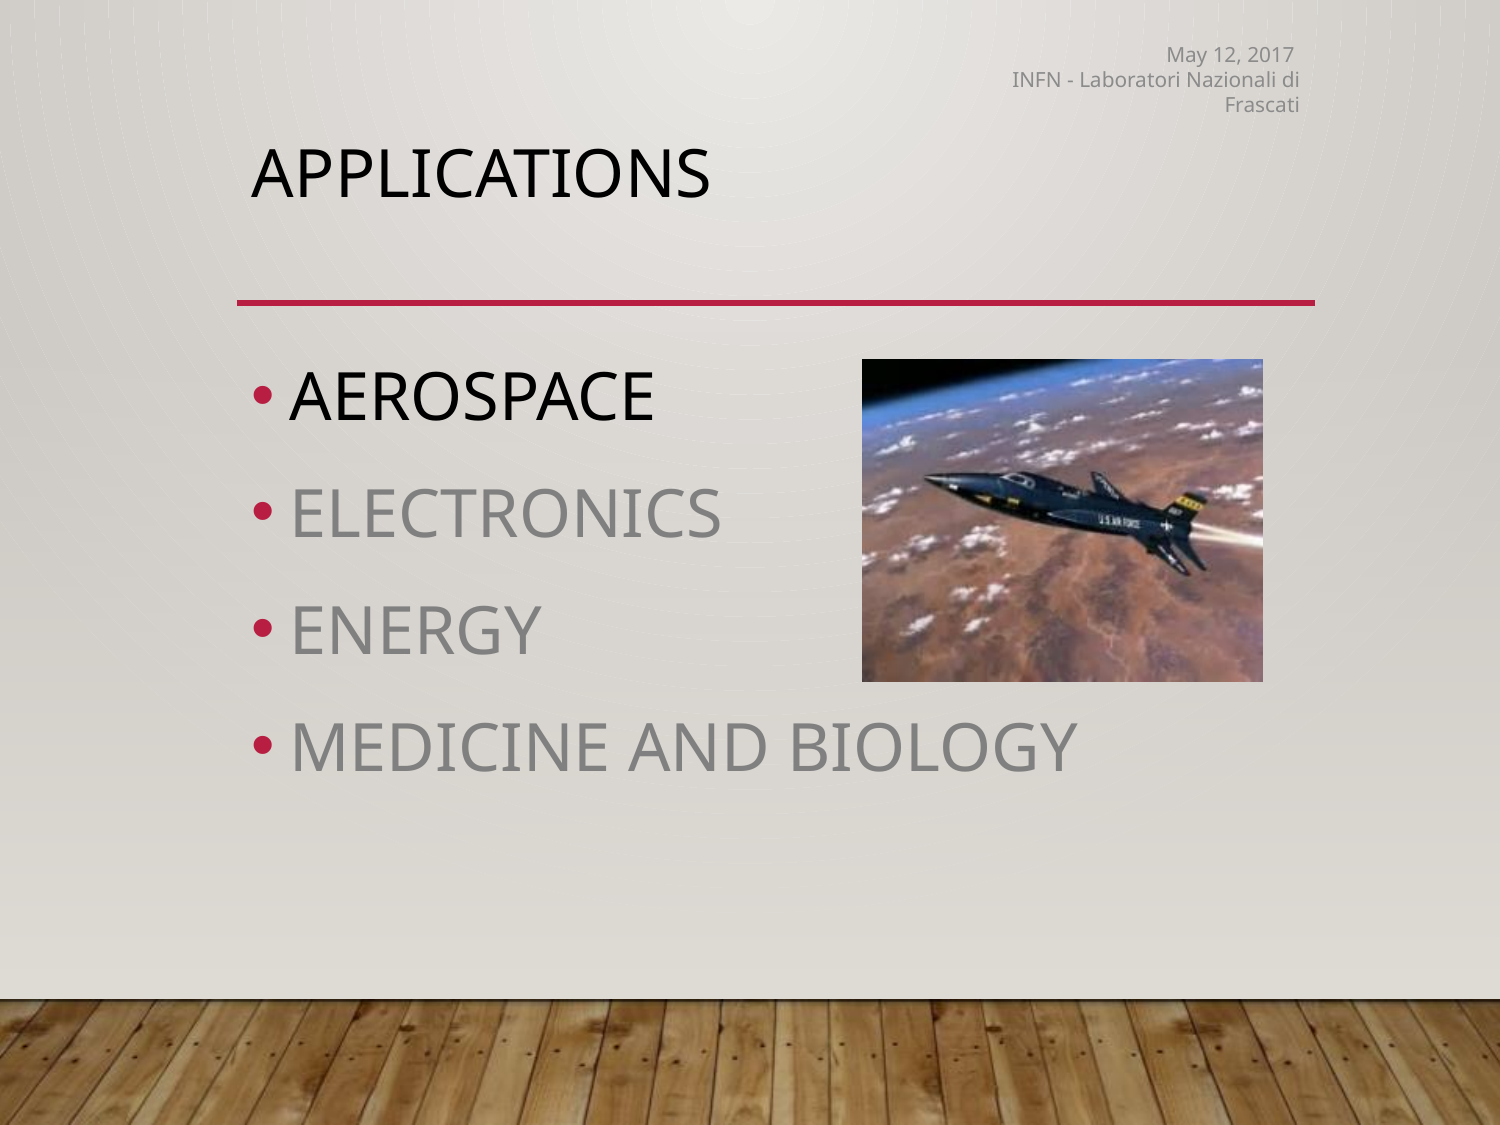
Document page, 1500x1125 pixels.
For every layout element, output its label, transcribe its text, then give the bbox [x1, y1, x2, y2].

picture [862, 359, 1263, 682]
list AEROSPACE ELECTRONICS ENERGY MEDICINE AND BIOLOGY [236, 330, 1315, 897]
picture [0, 999, 1500, 1125]
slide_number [926, 54, 1315, 105]
title APPLICATIONS [236, 131, 1315, 305]
